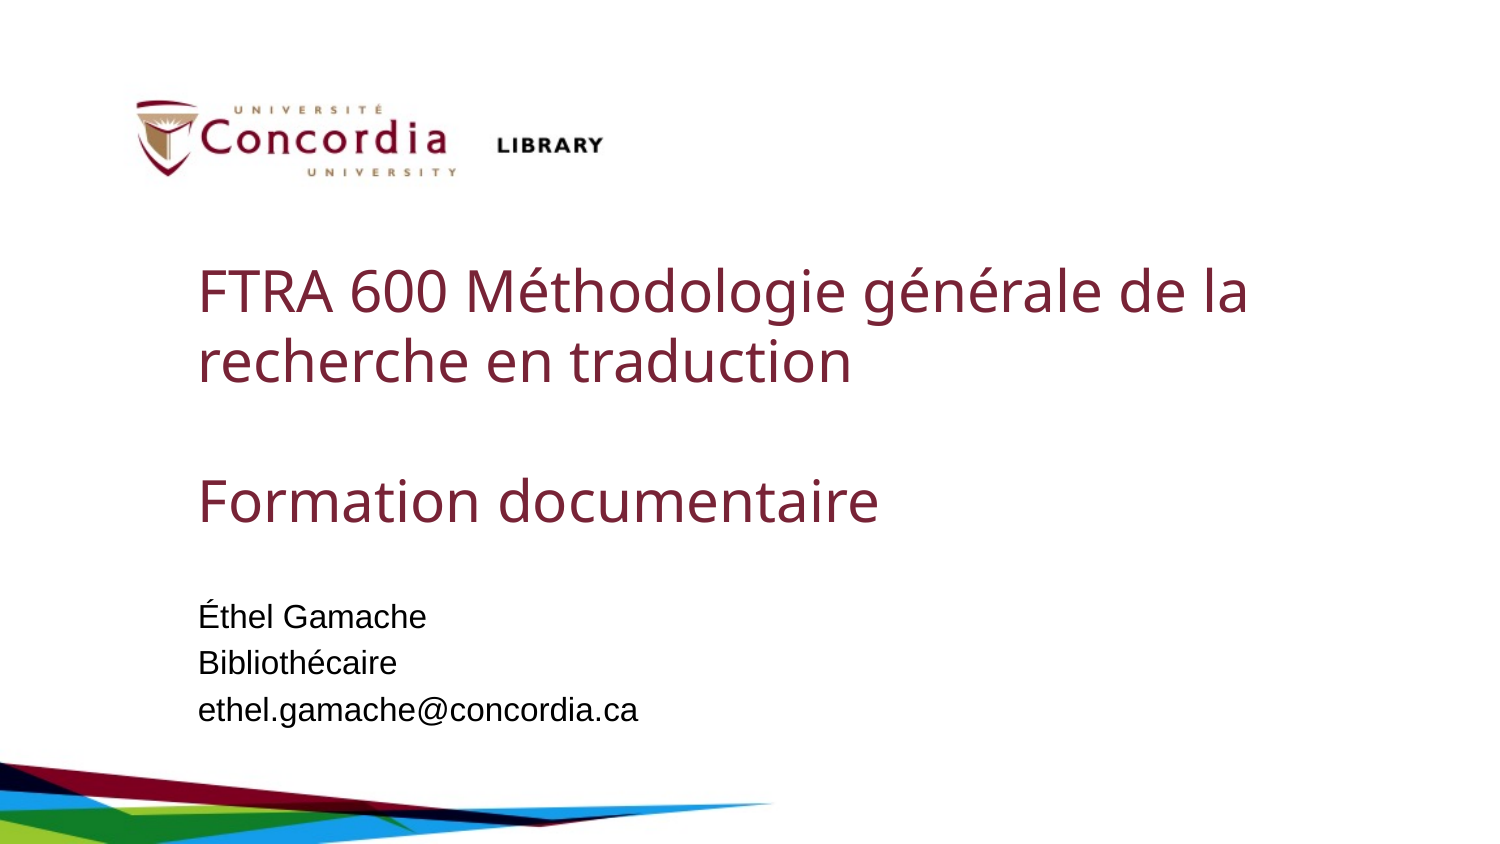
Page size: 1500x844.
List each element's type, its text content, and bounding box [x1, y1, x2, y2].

title FTRA 600 Méthodologie générale de la recherche en traduction Formation documentaire [183, 327, 1388, 461]
picture [0, 0, 1500, 844]
subtitle Éthel Gamache Bibliothécaire ethel.gamache@concordia.ca [183, 587, 1046, 682]
